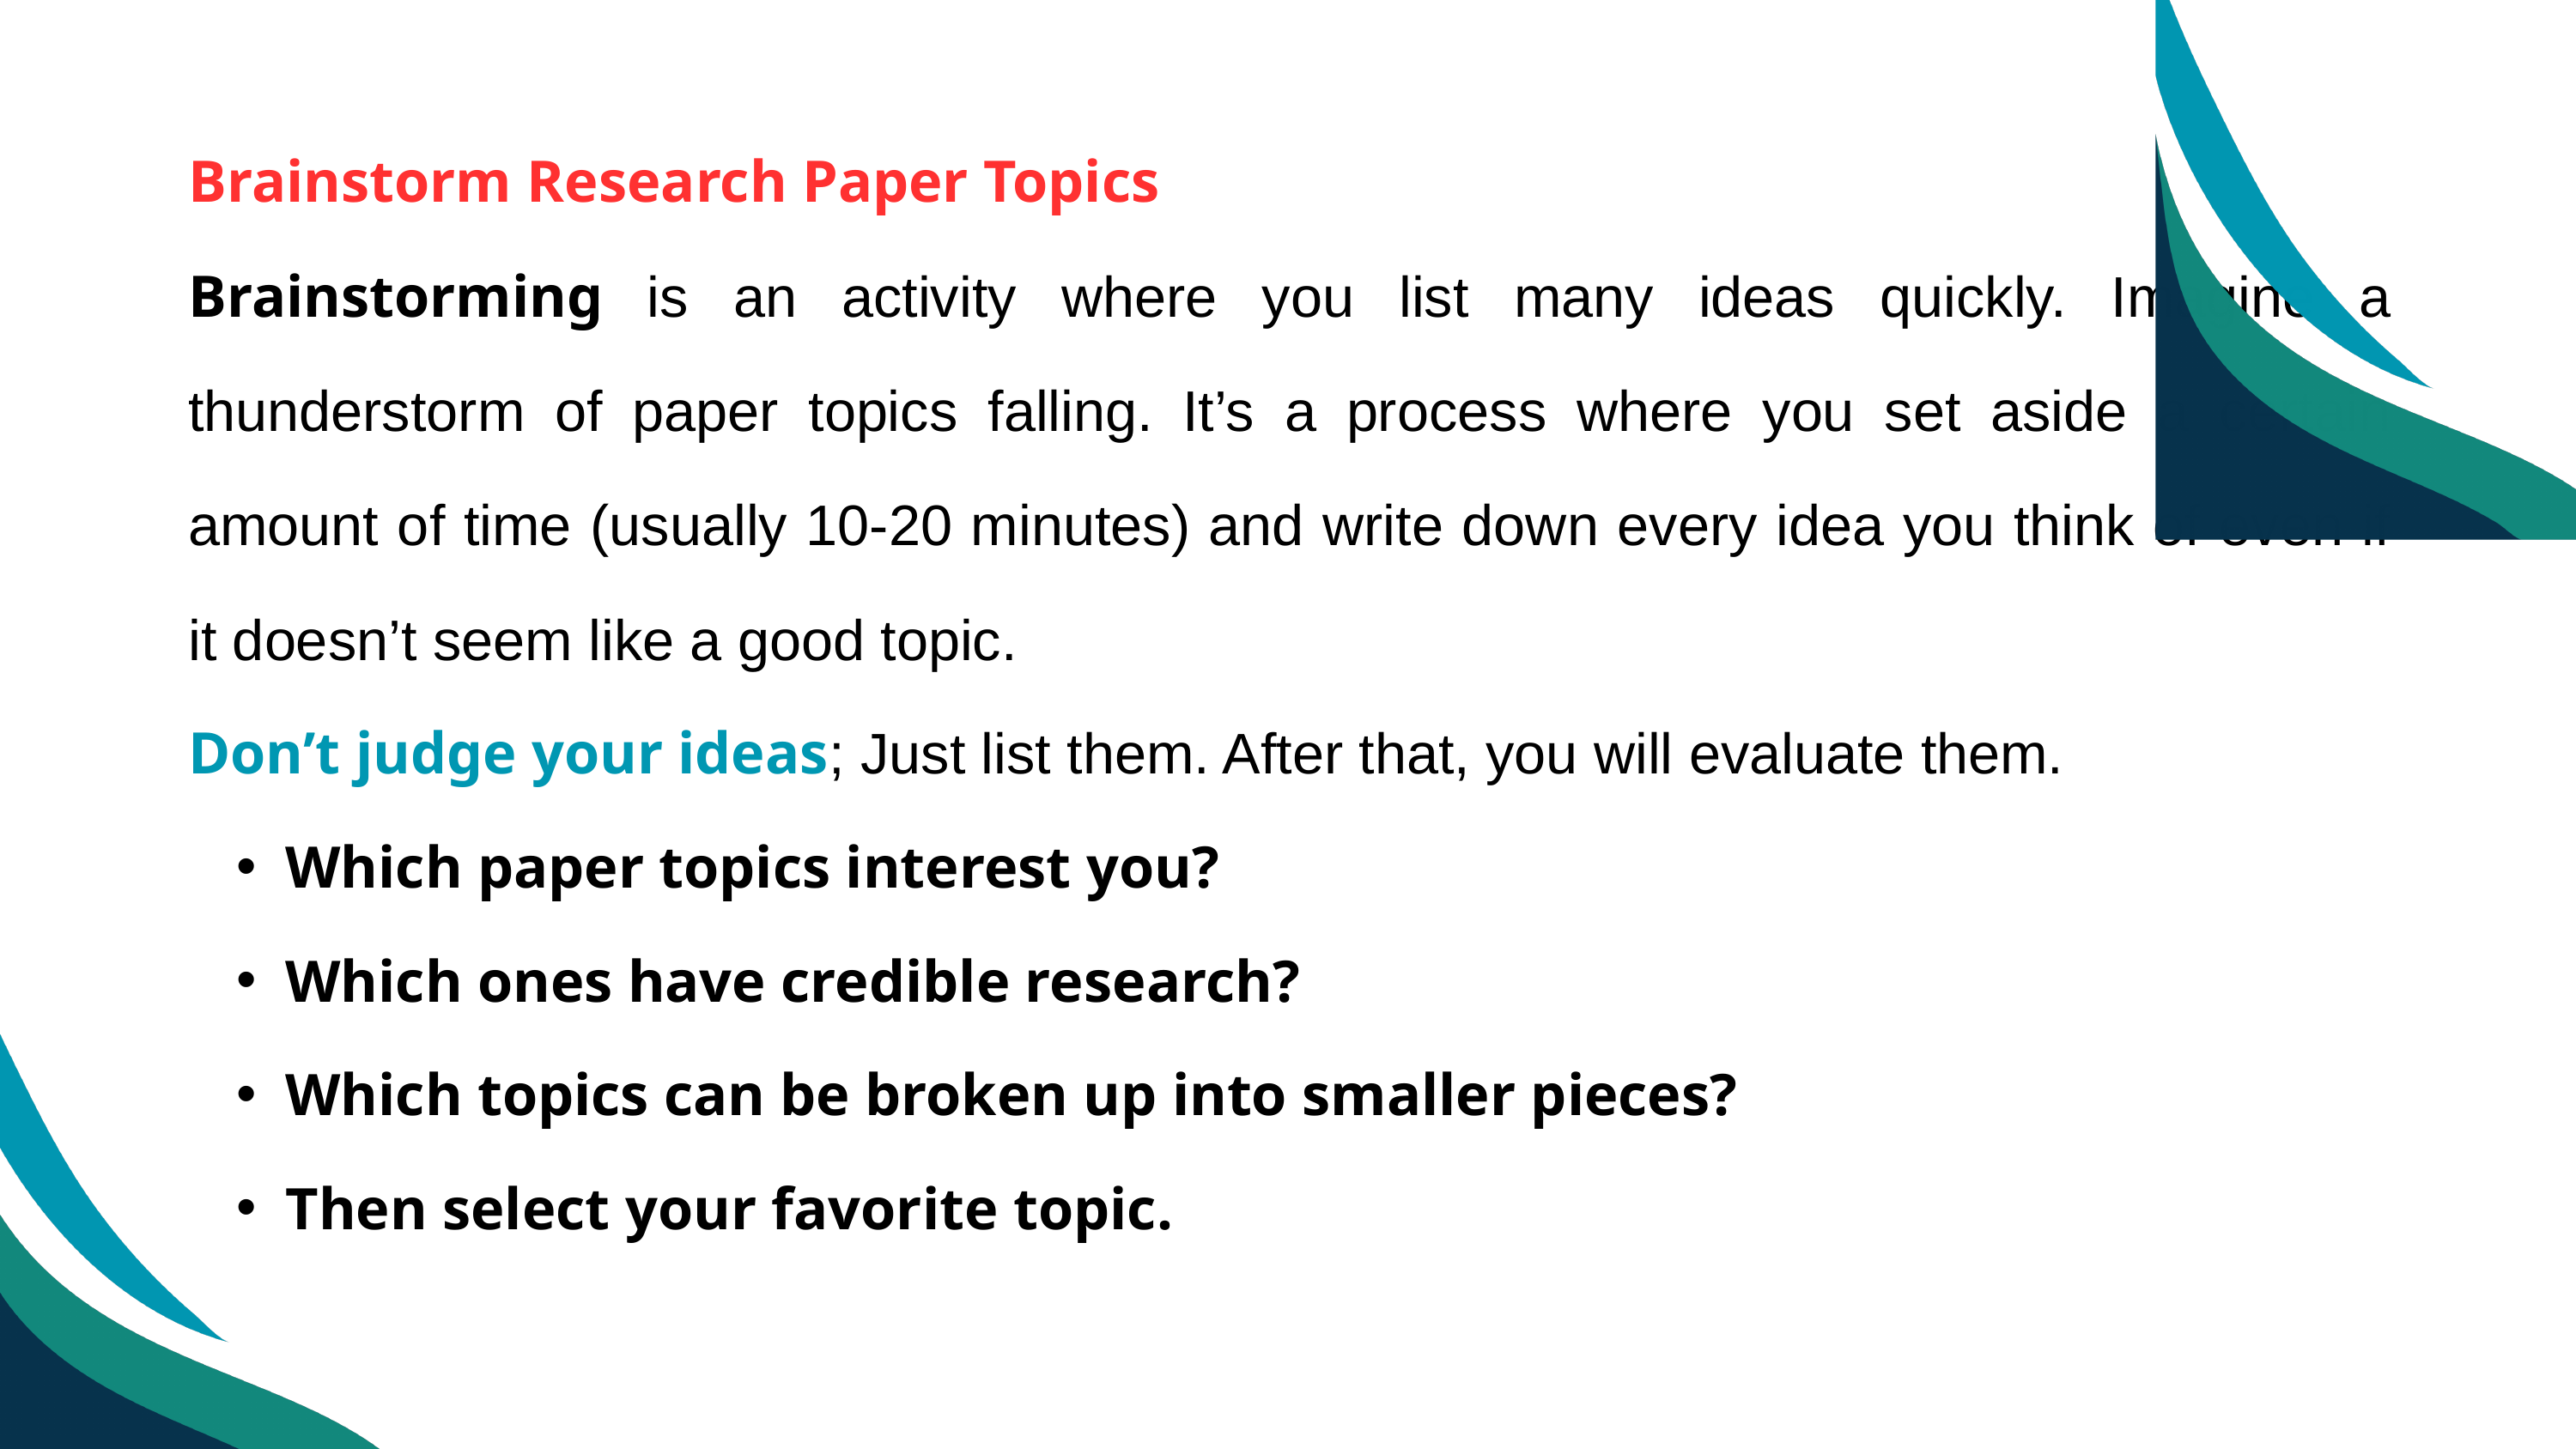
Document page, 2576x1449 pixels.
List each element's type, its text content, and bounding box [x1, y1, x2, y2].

text_box [2155, 0, 2576, 540]
text_box Brainstorm Research Paper Topics Brainstorming is an activity where you list many ideas quickly. Imagine a thunderstorm of paper topics falling. It’s a process where you set aside a certain amount of time (usually 10-20 minutes) and write down every idea you think of even if it doesn’t seem like a good topic. Don’t judge your ideas; Just list them. After that, you will evaluate them. Which paper topics interest you? Which ones have credible research? Which topics can be broken up into smaller pieces? Then select your favorite topic. [188, 99, 2393, 1334]
text_box [0, 913, 426, 1449]
